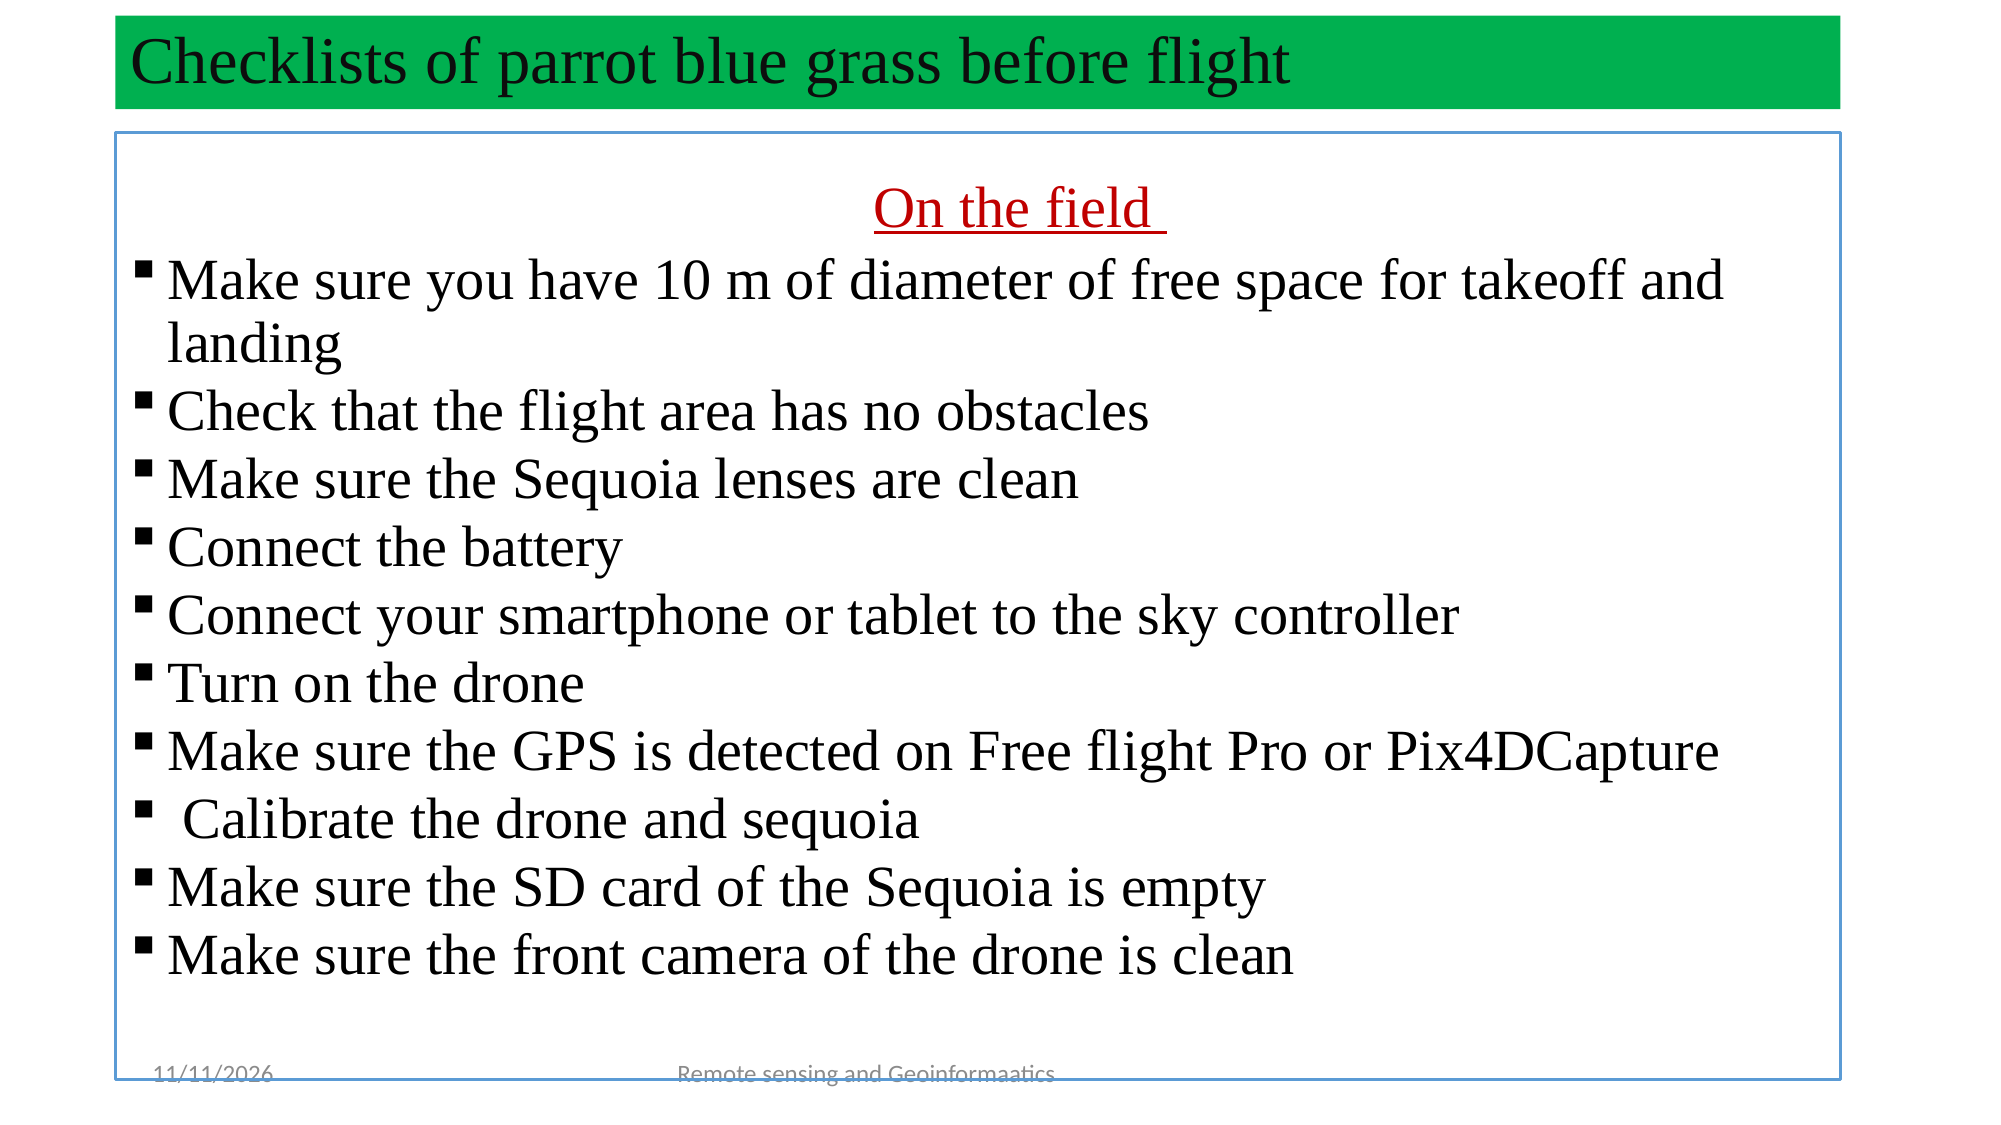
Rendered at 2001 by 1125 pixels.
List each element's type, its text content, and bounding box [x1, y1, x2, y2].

title Checklists of parrot blue grass before flight [115, 15, 1841, 110]
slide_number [137, 1042, 588, 1103]
list On the field Make sure you have 10 m of diameter of free space for takeoff and landing Check that the flight area has no obstacles Make sure the Sequoia lenses are clean Connect the battery Connect your smartphone or tablet to the sky controller Turn on the drone Make sure the GPS is detected on Free flight Pro or Pix4DCapture Calibrate the drone and sequoia Make sure the SD card of the Sequoia is empty Make sure the front camera of the drone is clean [115, 132, 1841, 1080]
footer Remote sensing and Geoinformaatics [662, 1042, 1338, 1103]
